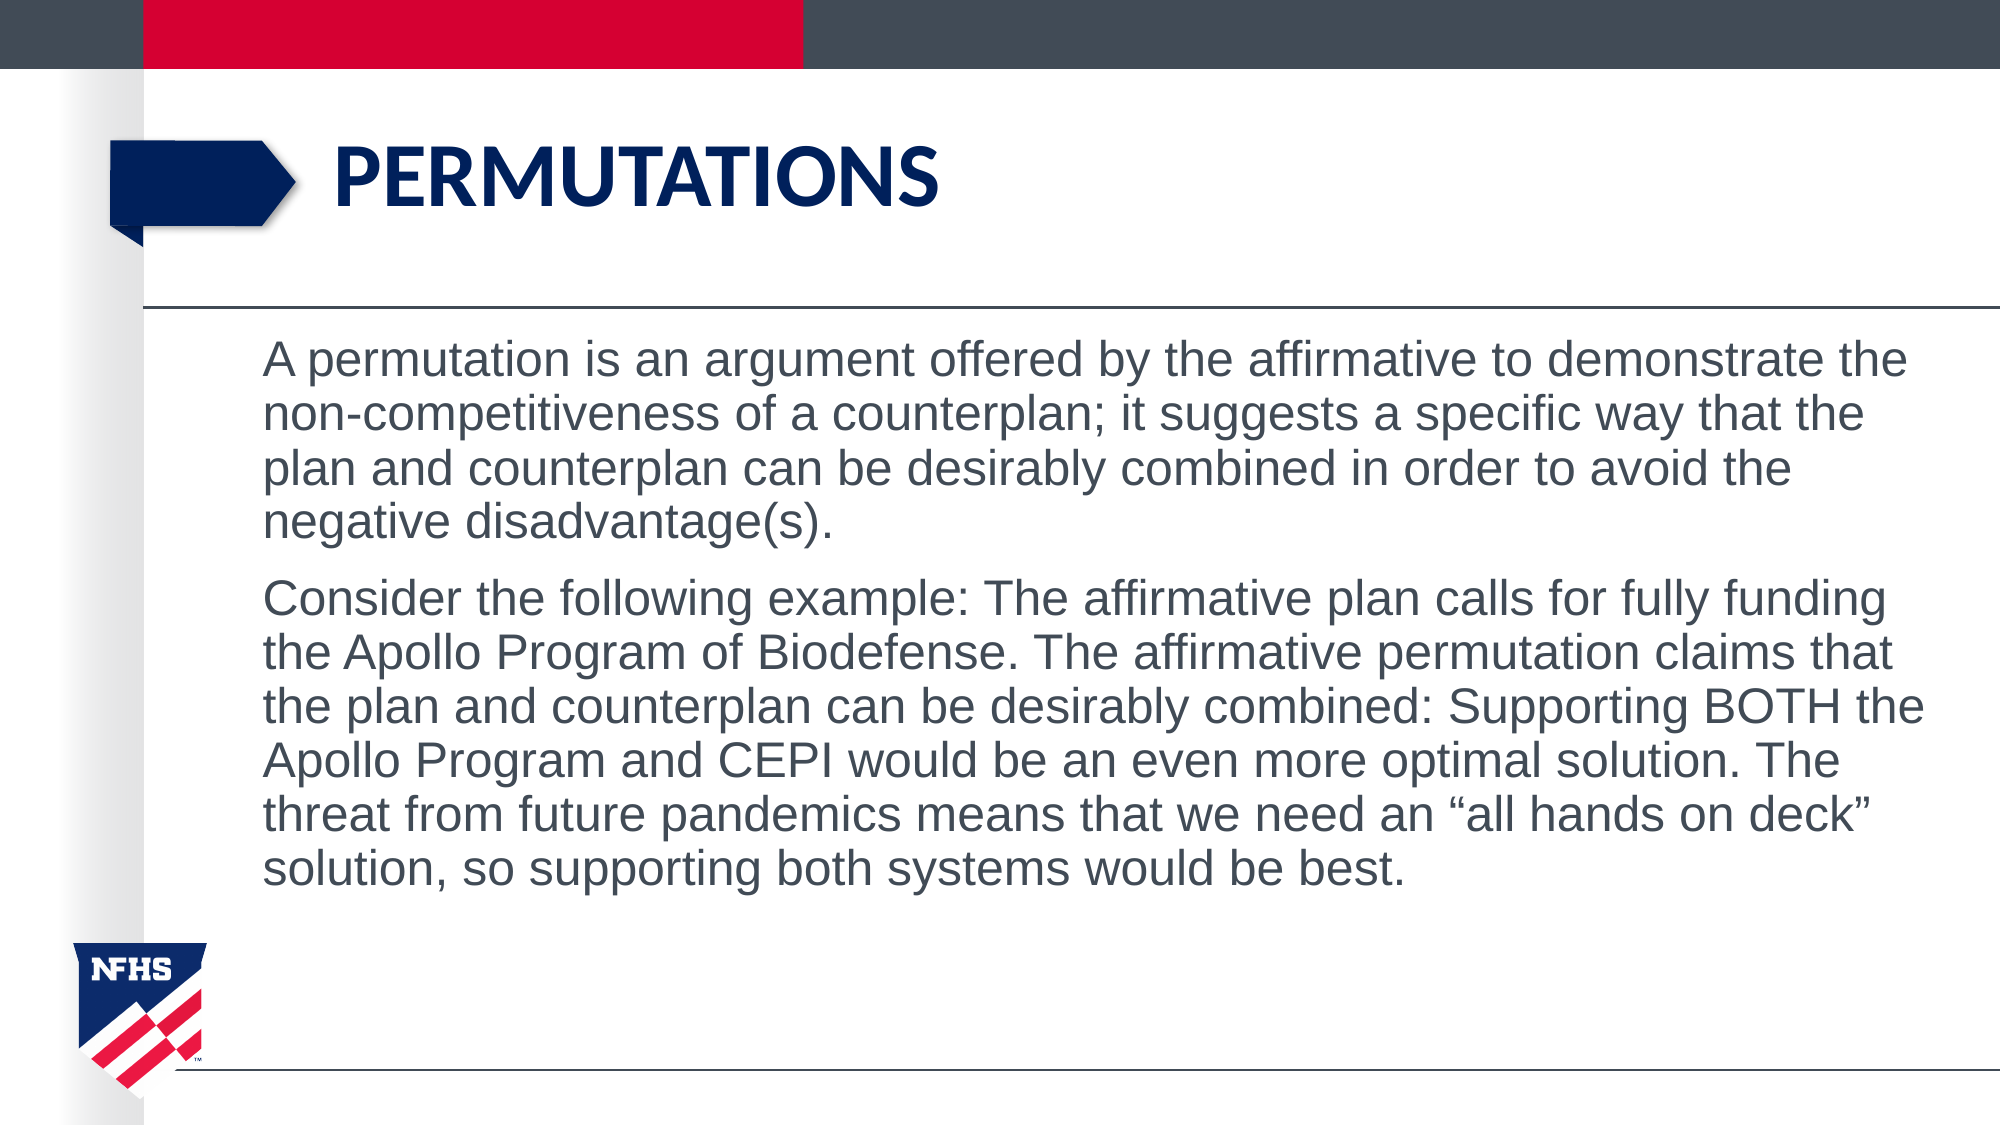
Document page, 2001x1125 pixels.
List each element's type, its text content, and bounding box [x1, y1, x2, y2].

picture [73, 943, 207, 1099]
list A permutation is an argument offered by the affirmative to demonstrate the non-competitiveness of a counterplan; it suggests a specific way that the plan and counterplan can be desirably combined in order to avoid the negative disadvantage(s). Consider the following example: The affirmative plan calls for fully funding the Apollo Program of Biodefense. The affirmative permutation claims that the plan and counterplan can be desirably combined: Supporting BOTH the Apollo Program and CEPI would be an even more optimal solution. The threat from future pandemics means that we need an “all hands on deck” solution, so supporting both systems would be best. [245, 326, 1964, 1039]
title Permutations [318, 85, 1964, 285]
